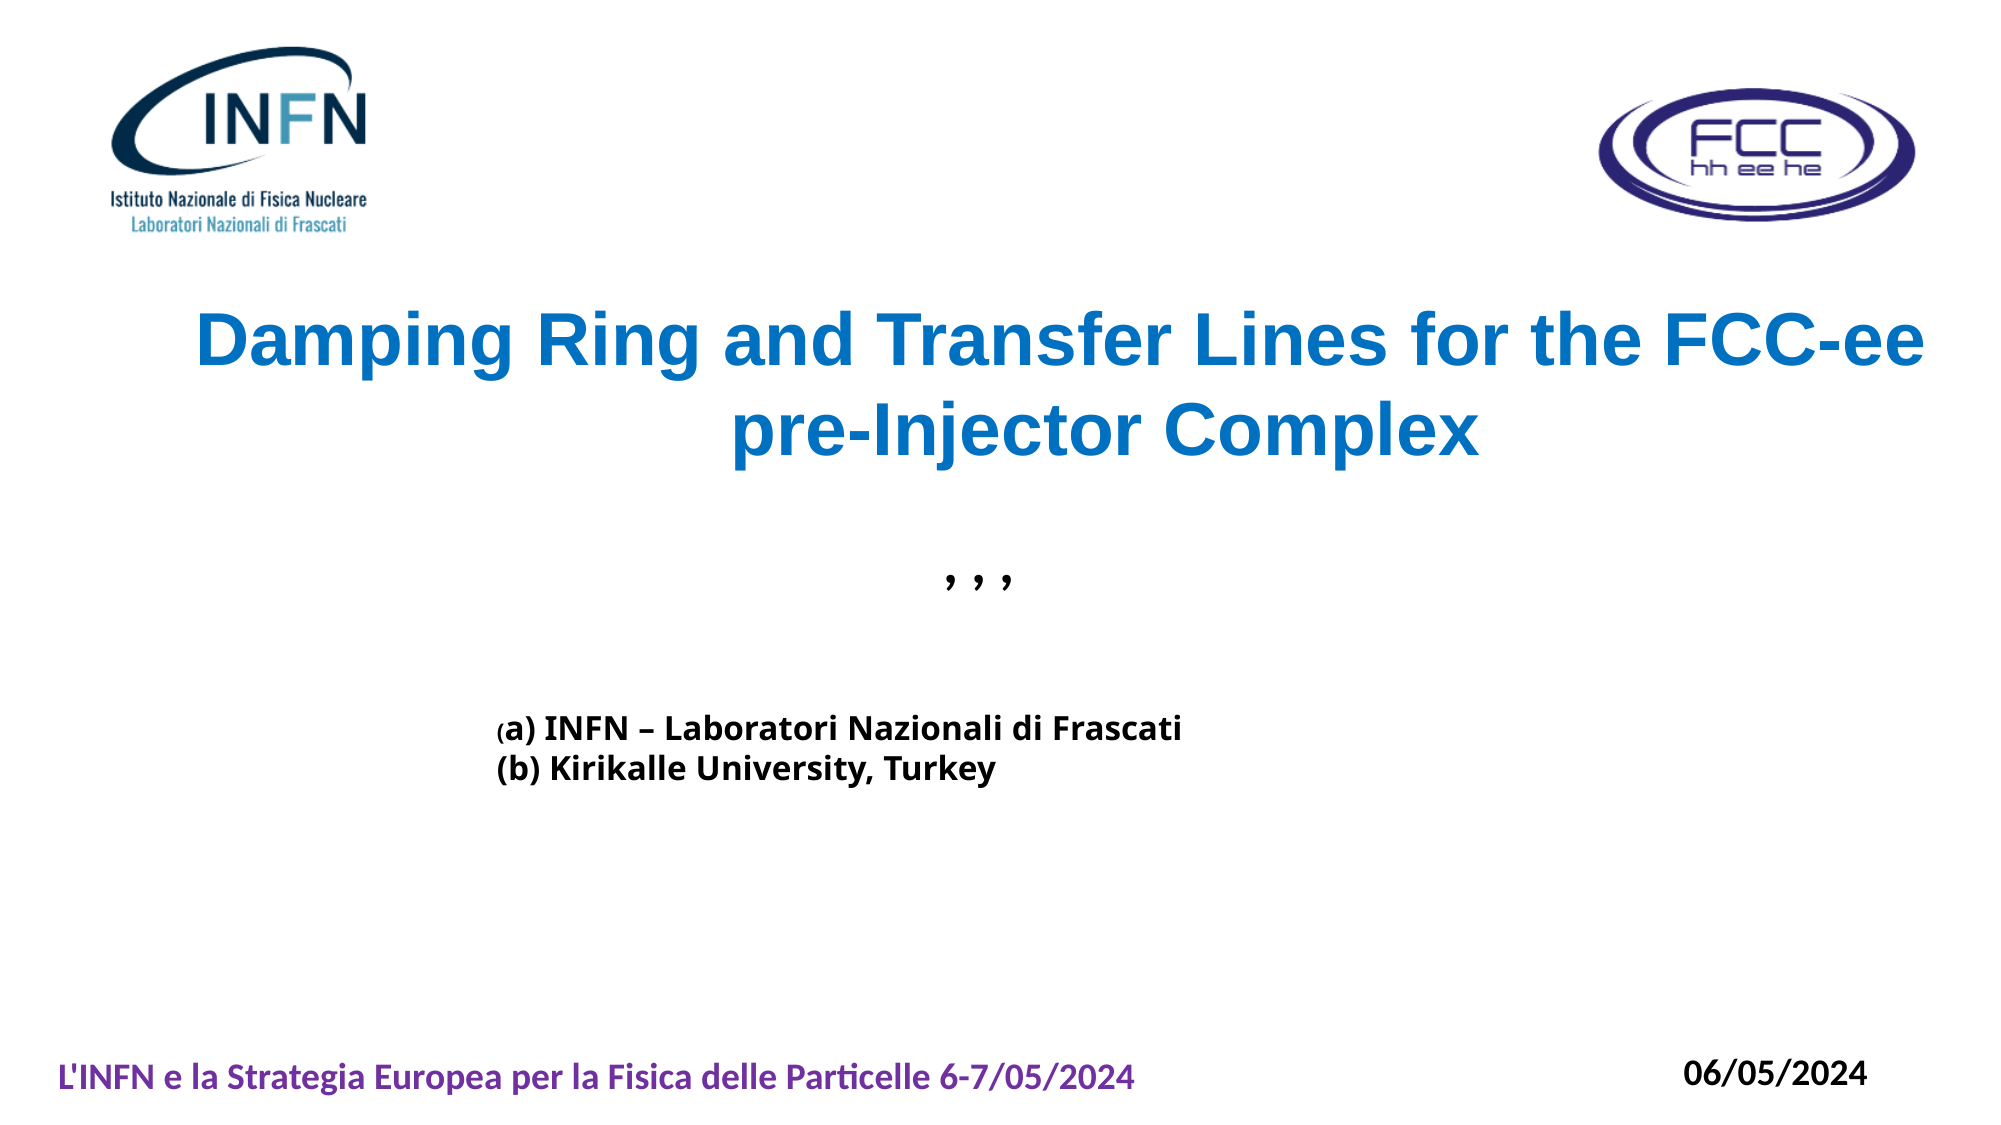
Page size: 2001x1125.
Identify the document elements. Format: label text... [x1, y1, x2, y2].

text_box 06/05/2024 [1668, 1040, 1883, 1101]
text_box (a) INFN – Laboratori Nazionali di Frascati (b) Kirikalle University, Turkey [482, 699, 1483, 795]
picture [57, 19, 403, 269]
text_box Damping Ring and Transfer Lines for the FCC-ee pre-Injector Complex [135, 282, 1964, 478]
text_box L'INFN e la Strategia Europea per la Fisica delle Particelle 6-7/05/2024 [43, 1044, 1152, 1105]
picture [1591, 53, 1925, 235]
